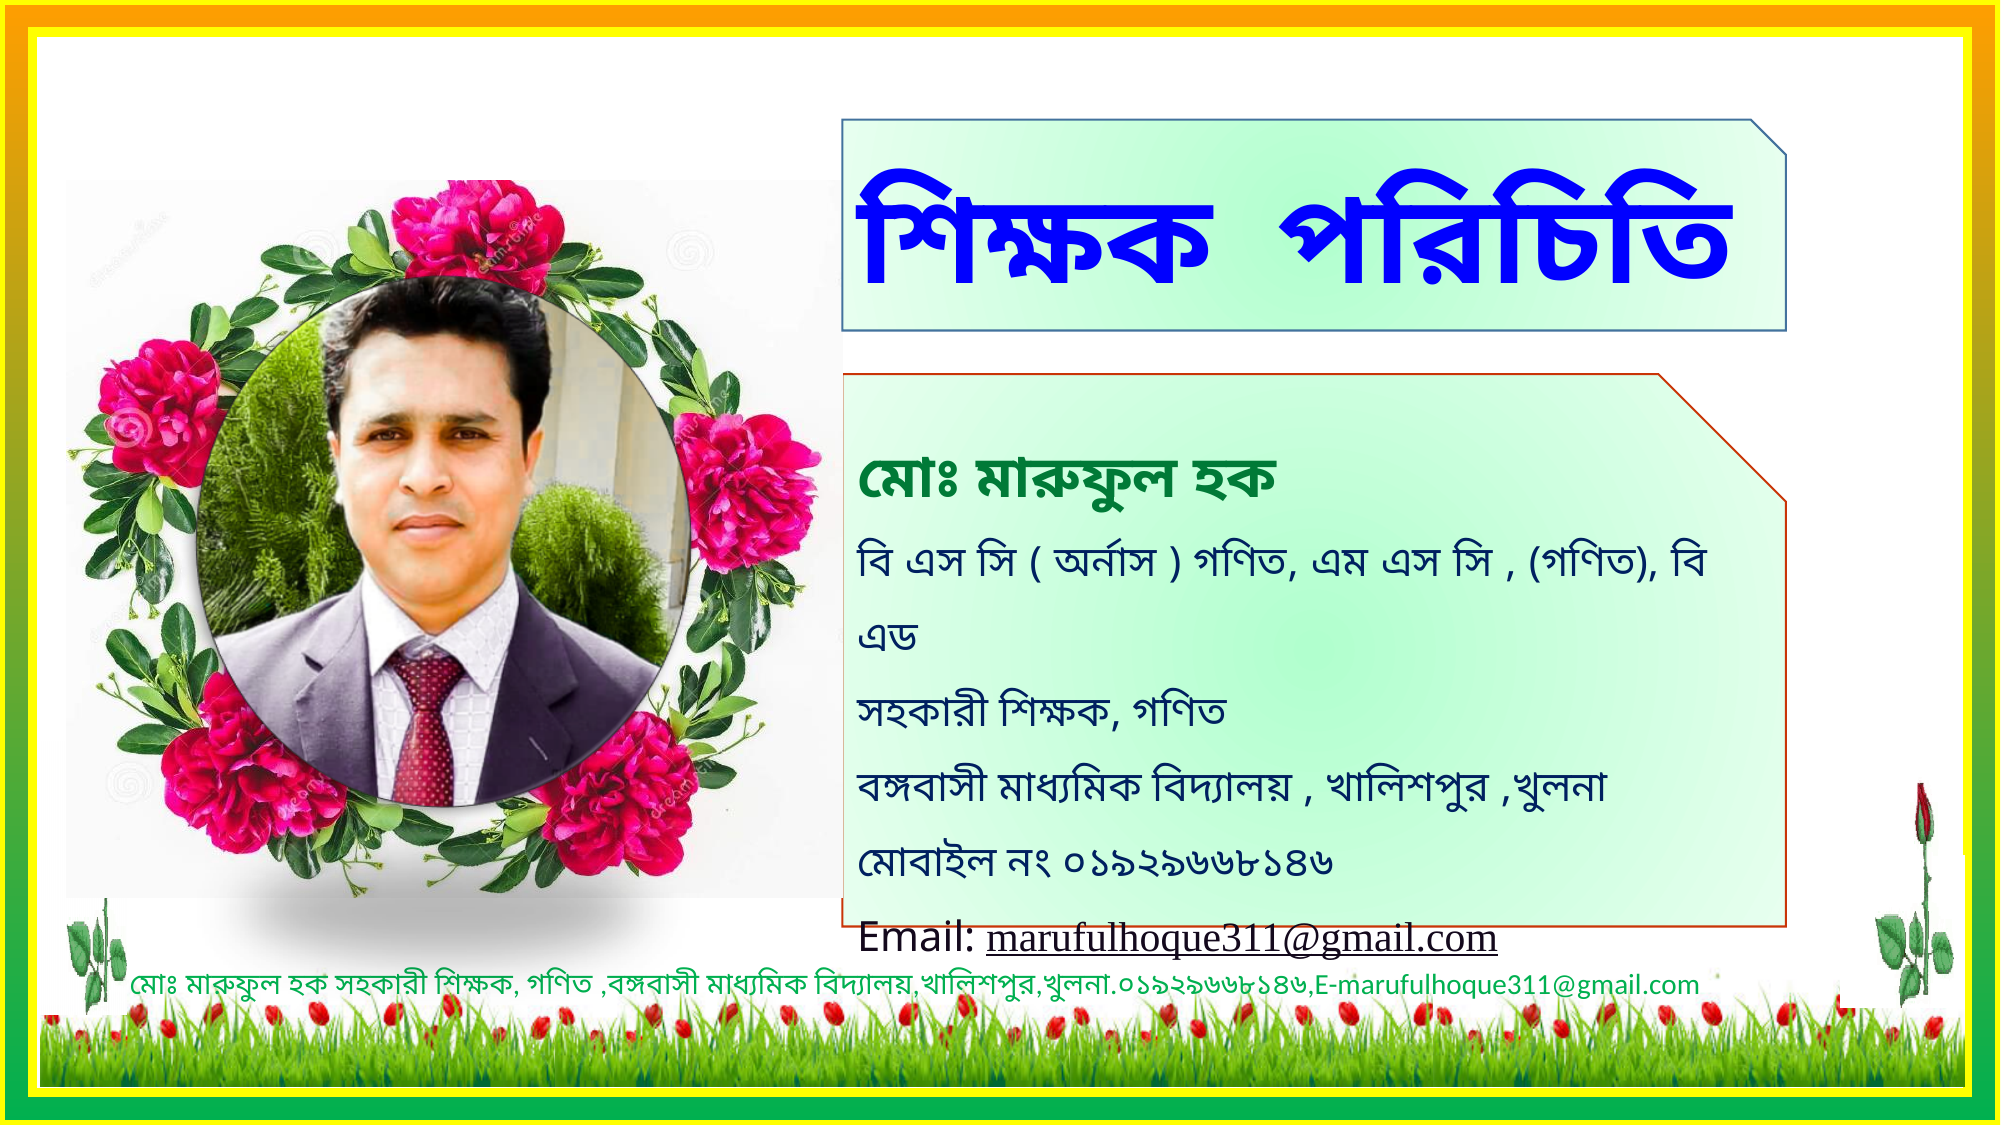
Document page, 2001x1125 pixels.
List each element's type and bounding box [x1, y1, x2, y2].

picture [40, 735, 1965, 1087]
text_box [66, 119, 1786, 1027]
